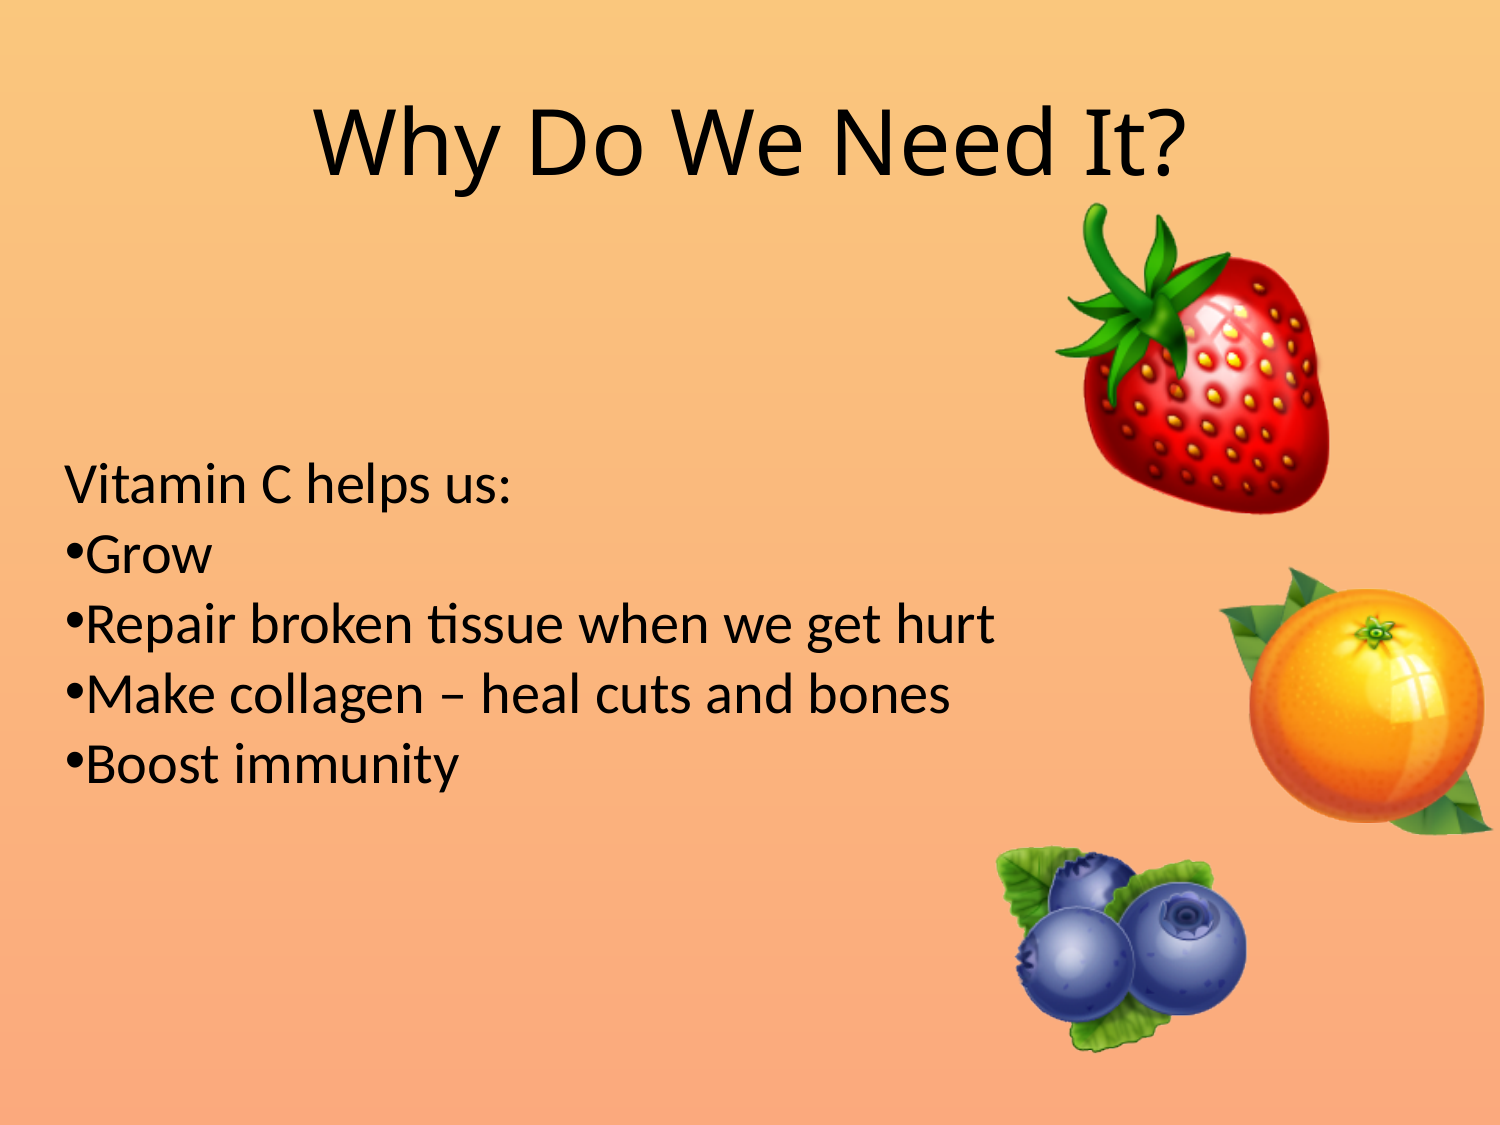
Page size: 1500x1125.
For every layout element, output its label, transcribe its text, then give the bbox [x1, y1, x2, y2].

text_box Vitamin C helps us: Grow Repair broken tissue when we get hurt Make collagen – heal cuts and bones Boost immunity [49, 437, 1038, 803]
title Why Do We Need It? [75, 45, 1425, 233]
picture [987, 562, 1500, 1082]
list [1024, 199, 1351, 526]
